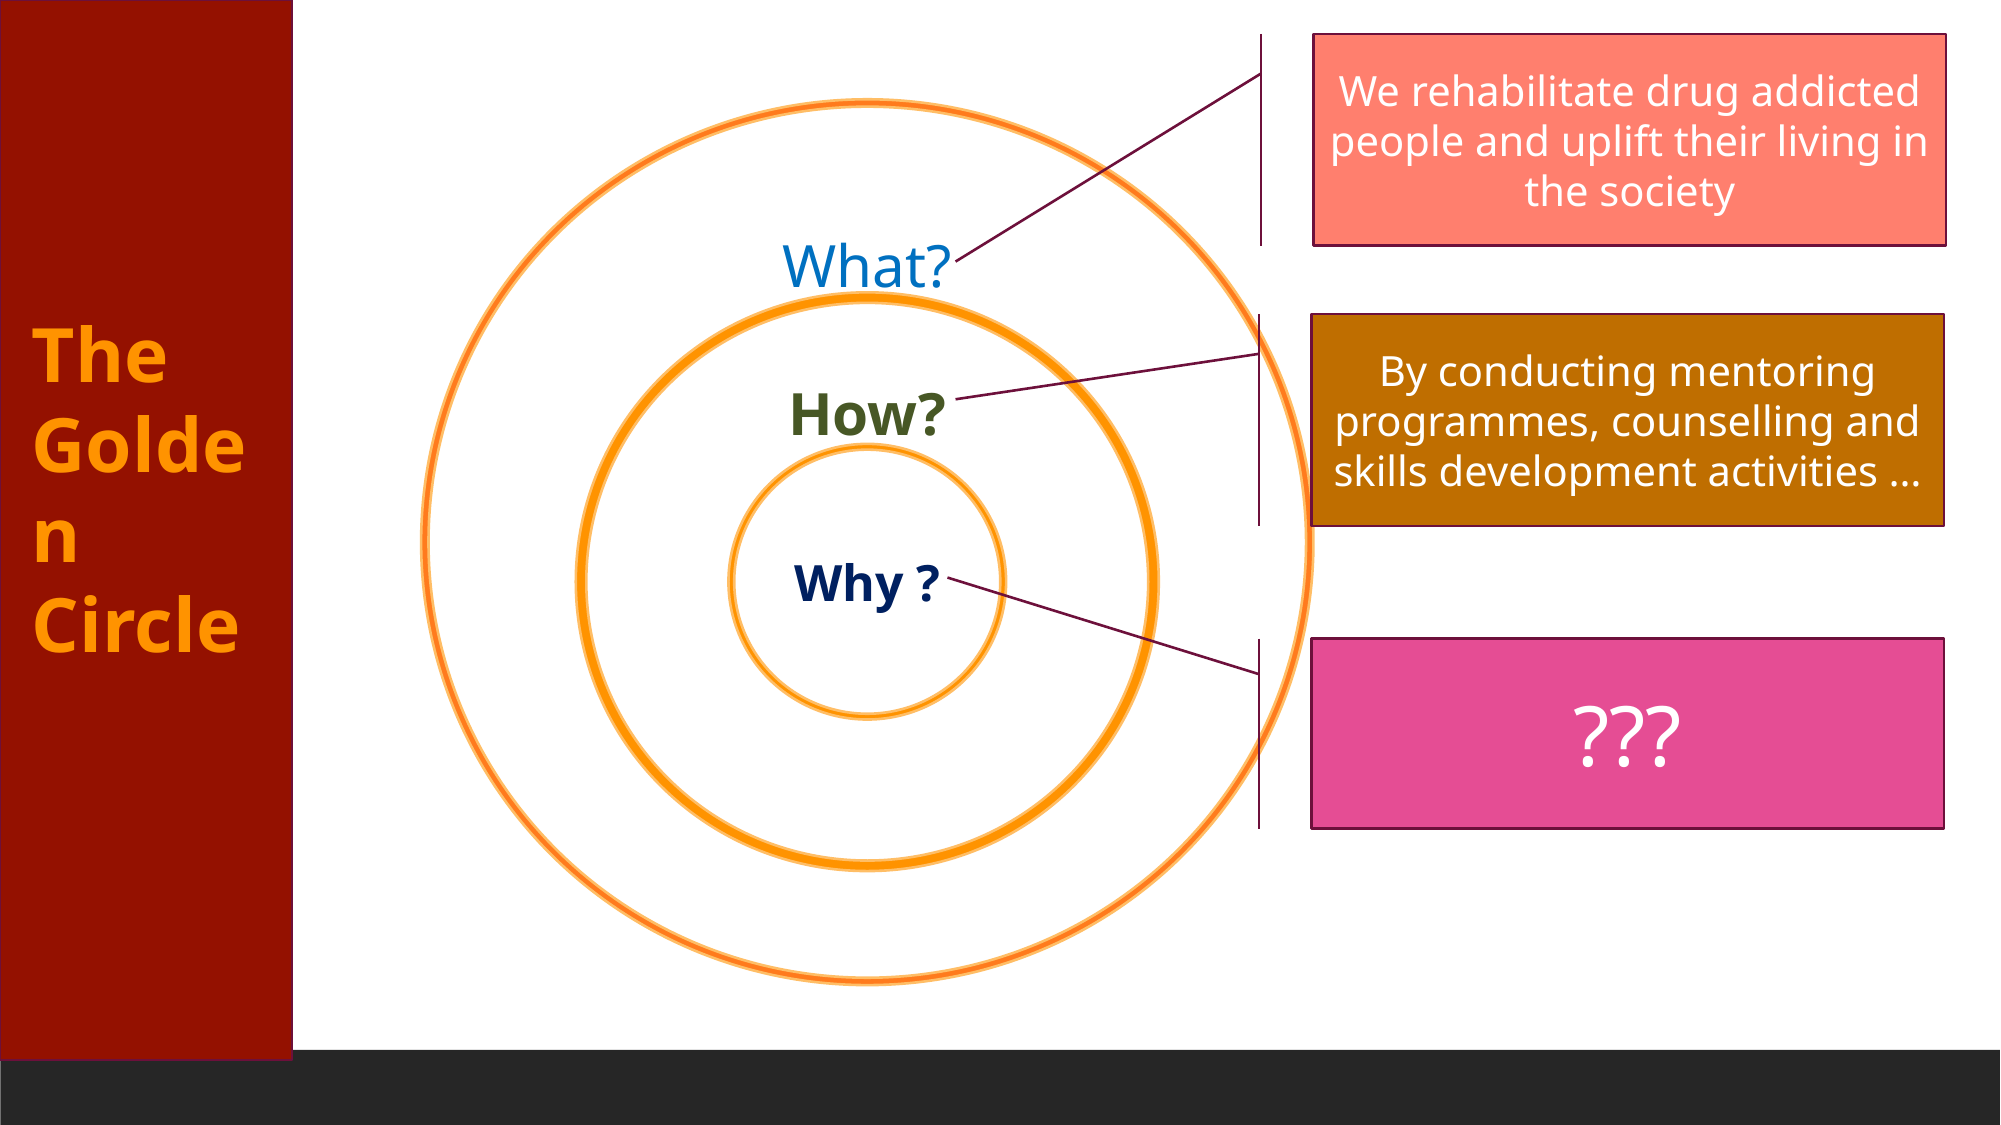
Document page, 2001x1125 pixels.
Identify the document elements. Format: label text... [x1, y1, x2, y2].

text_box The Golden Circle [16, 299, 275, 675]
text_box We rehabilitate drug addicted people and uplift their living in the society [1312, 33, 1947, 247]
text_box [420, 98, 1314, 986]
text_box By conducting mentoring programmes, counselling and skills development activities … [1323, 313, 1945, 527]
text_box ??? [1323, 637, 1945, 830]
text_box [0, 0, 293, 1061]
text_box We rehabilitate drug addicted people and uplift their living in the society [1223, 33, 1262, 95]
